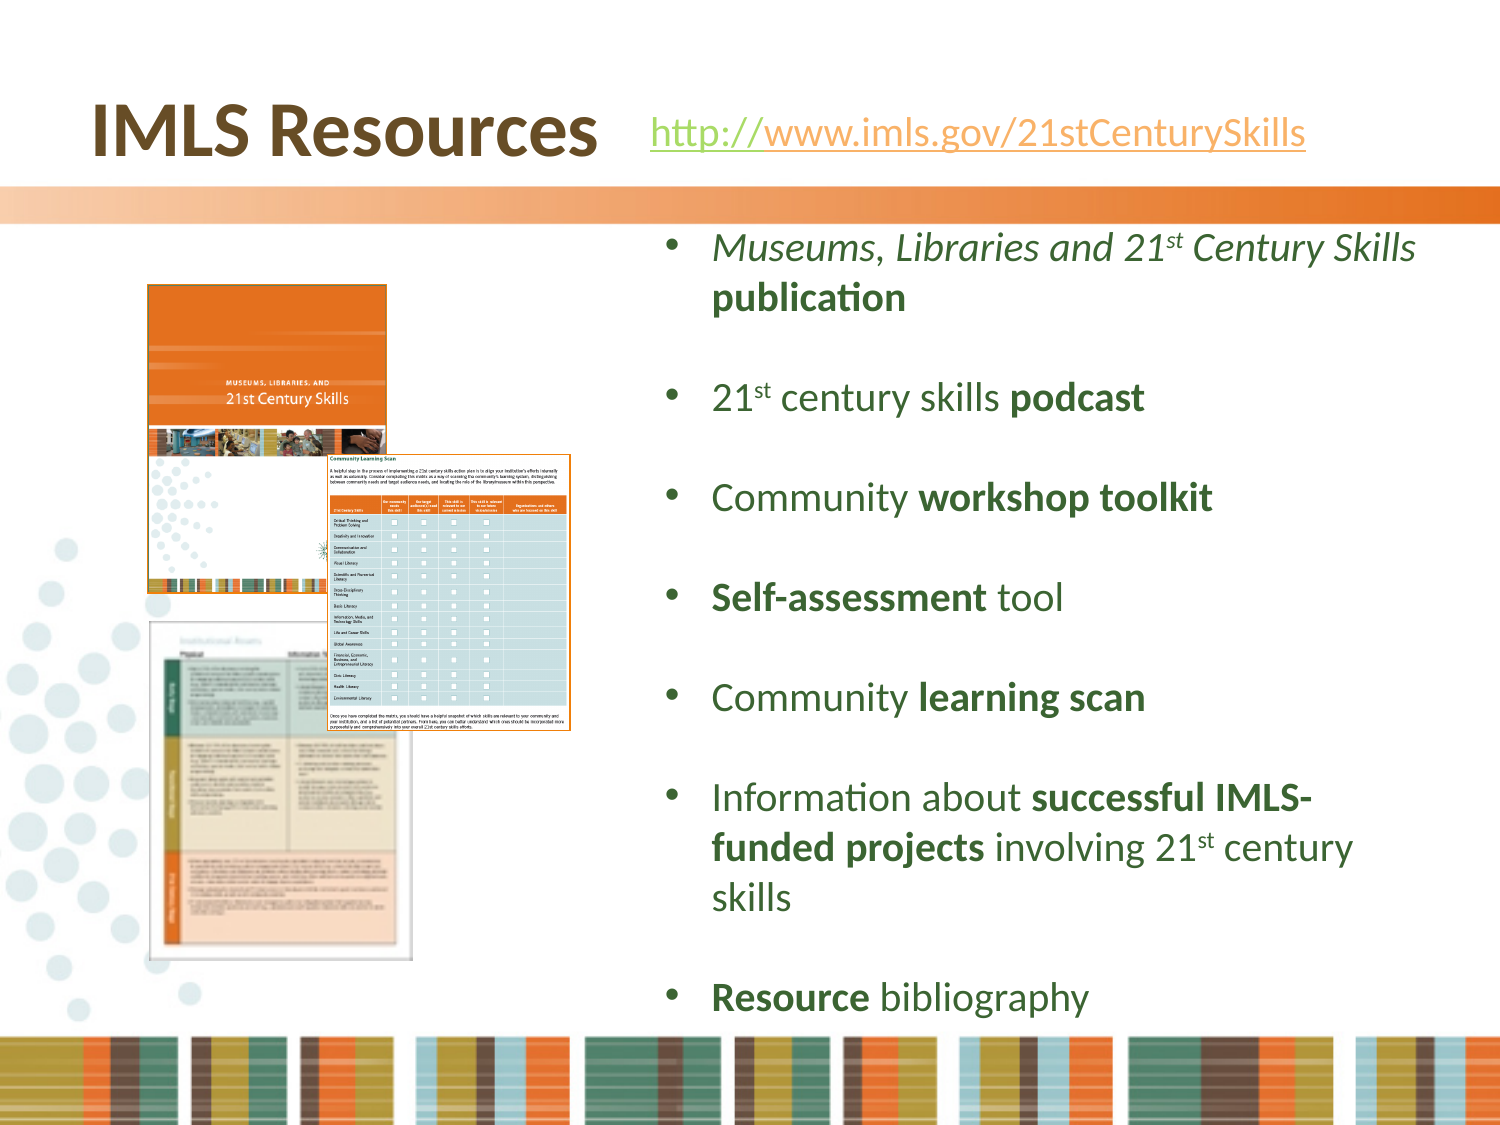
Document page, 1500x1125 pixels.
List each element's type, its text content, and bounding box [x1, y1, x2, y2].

title IMLS Resources [74, 68, 1426, 257]
text_box http://www.imls.gov/21stCenturySkills [587, 89, 1463, 209]
picture [0, 0, 1500, 1125]
text_box Museums, Libraries and 21st Century Skills publication 21st century skills podcast Community workshop toolkit Self-assessment tool Community learning scan Information about successful IMLS-funded projects involving 21st century skills Resource bibliography [650, 211, 1438, 1027]
